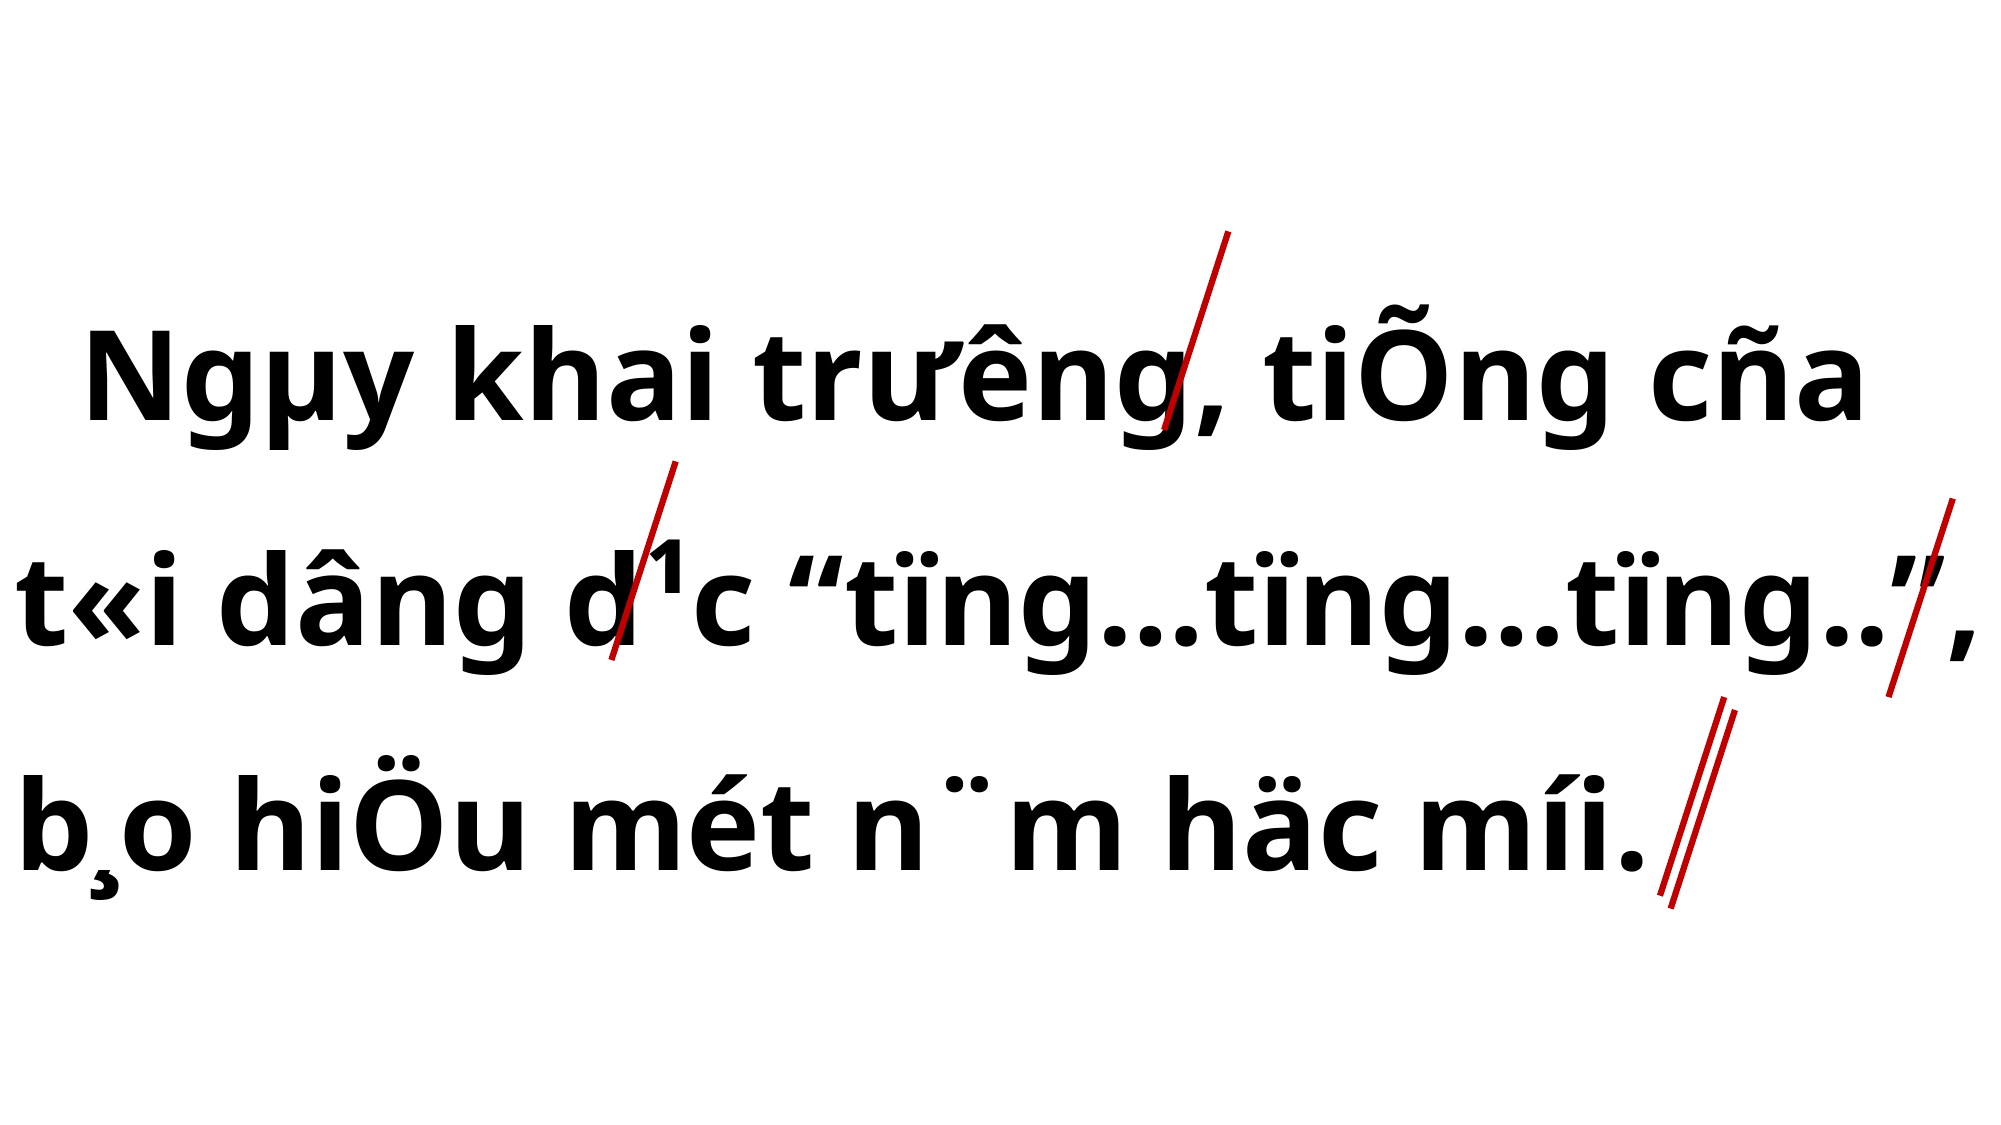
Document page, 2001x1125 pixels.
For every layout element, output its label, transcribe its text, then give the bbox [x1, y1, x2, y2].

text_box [1670, 709, 1736, 909]
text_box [1164, 231, 1229, 430]
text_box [1659, 697, 1725, 896]
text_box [611, 461, 676, 660]
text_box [1888, 498, 1953, 698]
text_box Ngµy khai tr­ưêng, tiÕng cña t«i dâng d¹c “tïng…tïng…tïng..”, b¸o hiÖu mét n¨m häc míi. [0, 212, 2000, 903]
